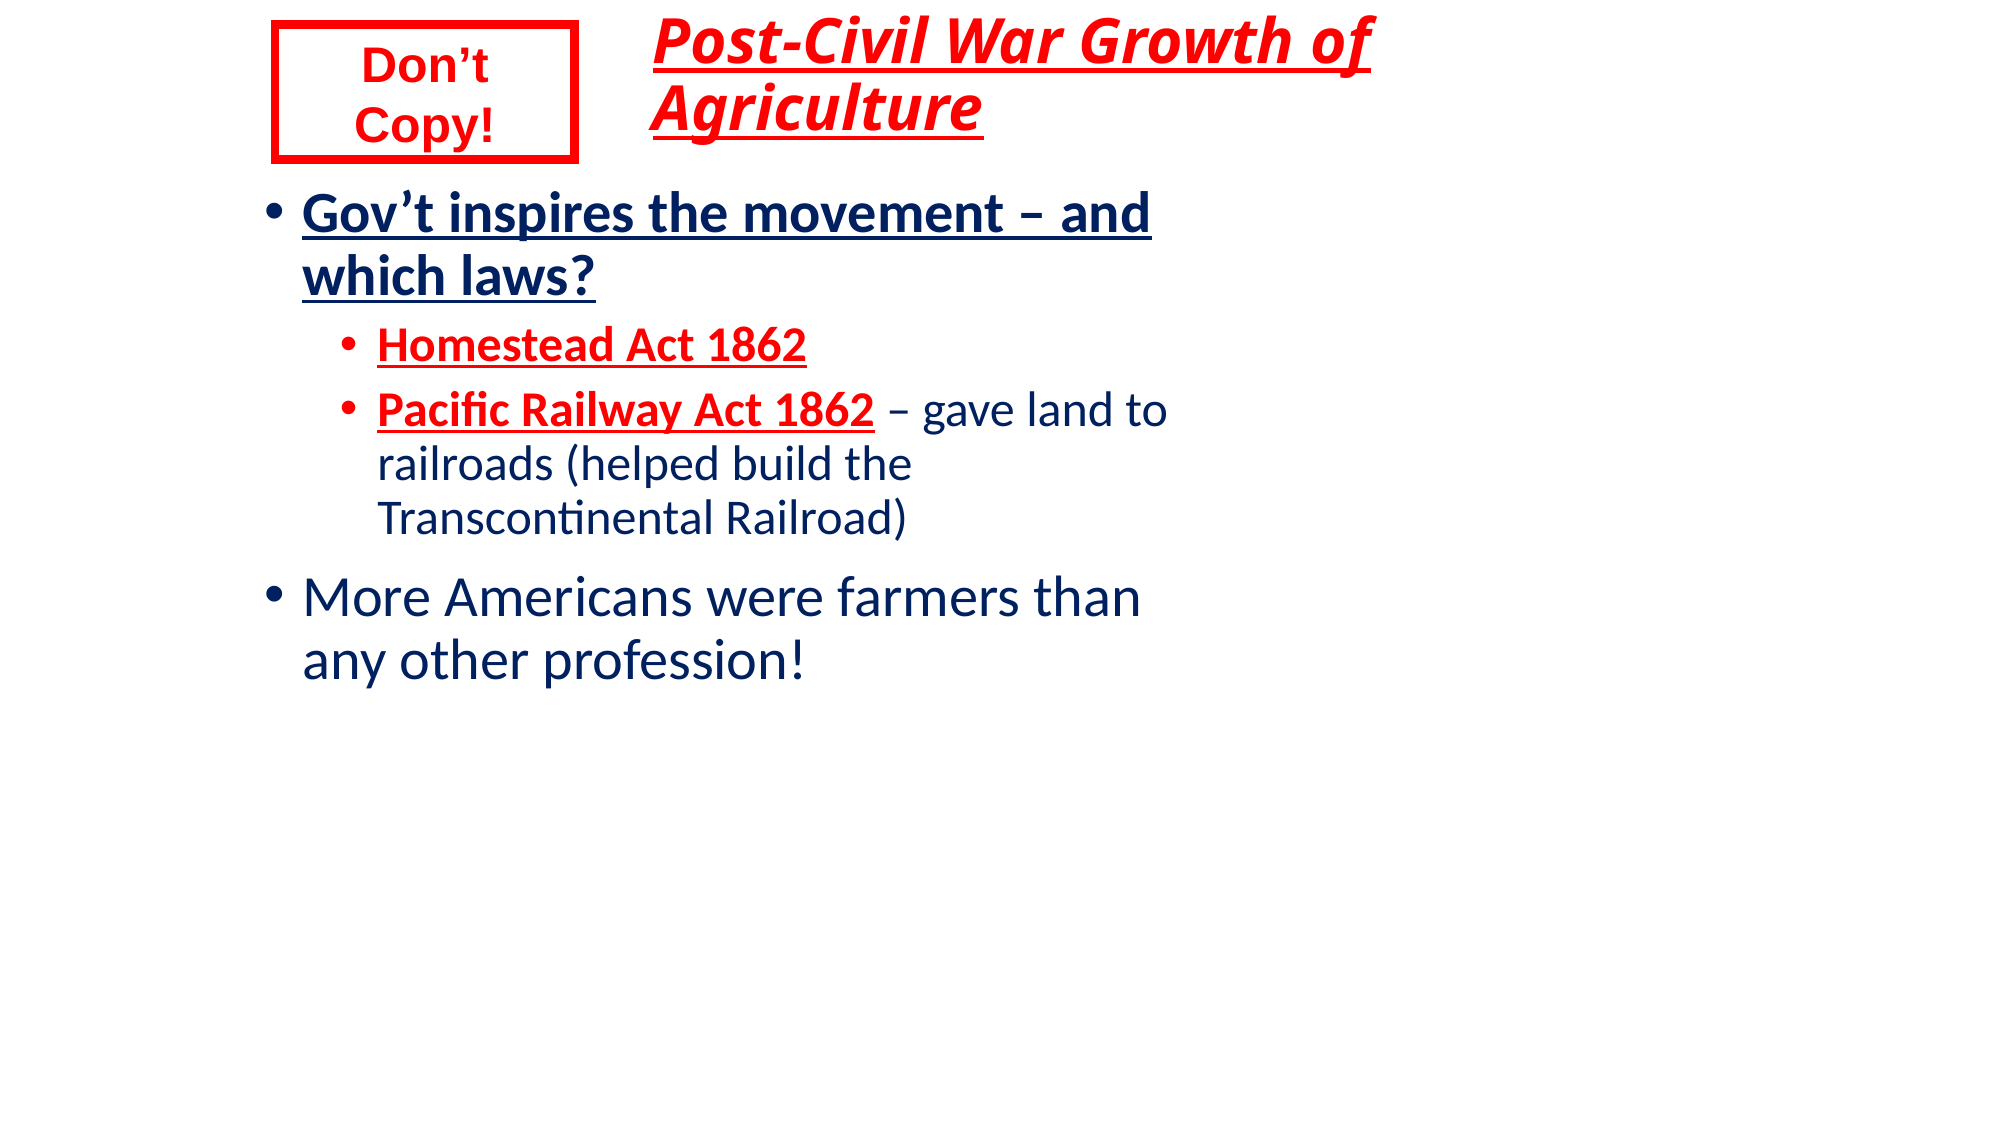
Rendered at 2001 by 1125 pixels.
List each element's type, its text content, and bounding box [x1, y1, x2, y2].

text_box Don’t Copy! [274, 24, 575, 160]
list Gov’t inspires the movement – and which laws? Homestead Act 1862 Pacific Railway Act 1862 – gave land to railroads (helped build the Transcontinental Railroad) More Americans were farmers than any other profession! [249, 174, 1188, 875]
title Post-Civil War Growth of Agriculture [637, 1, 1613, 152]
